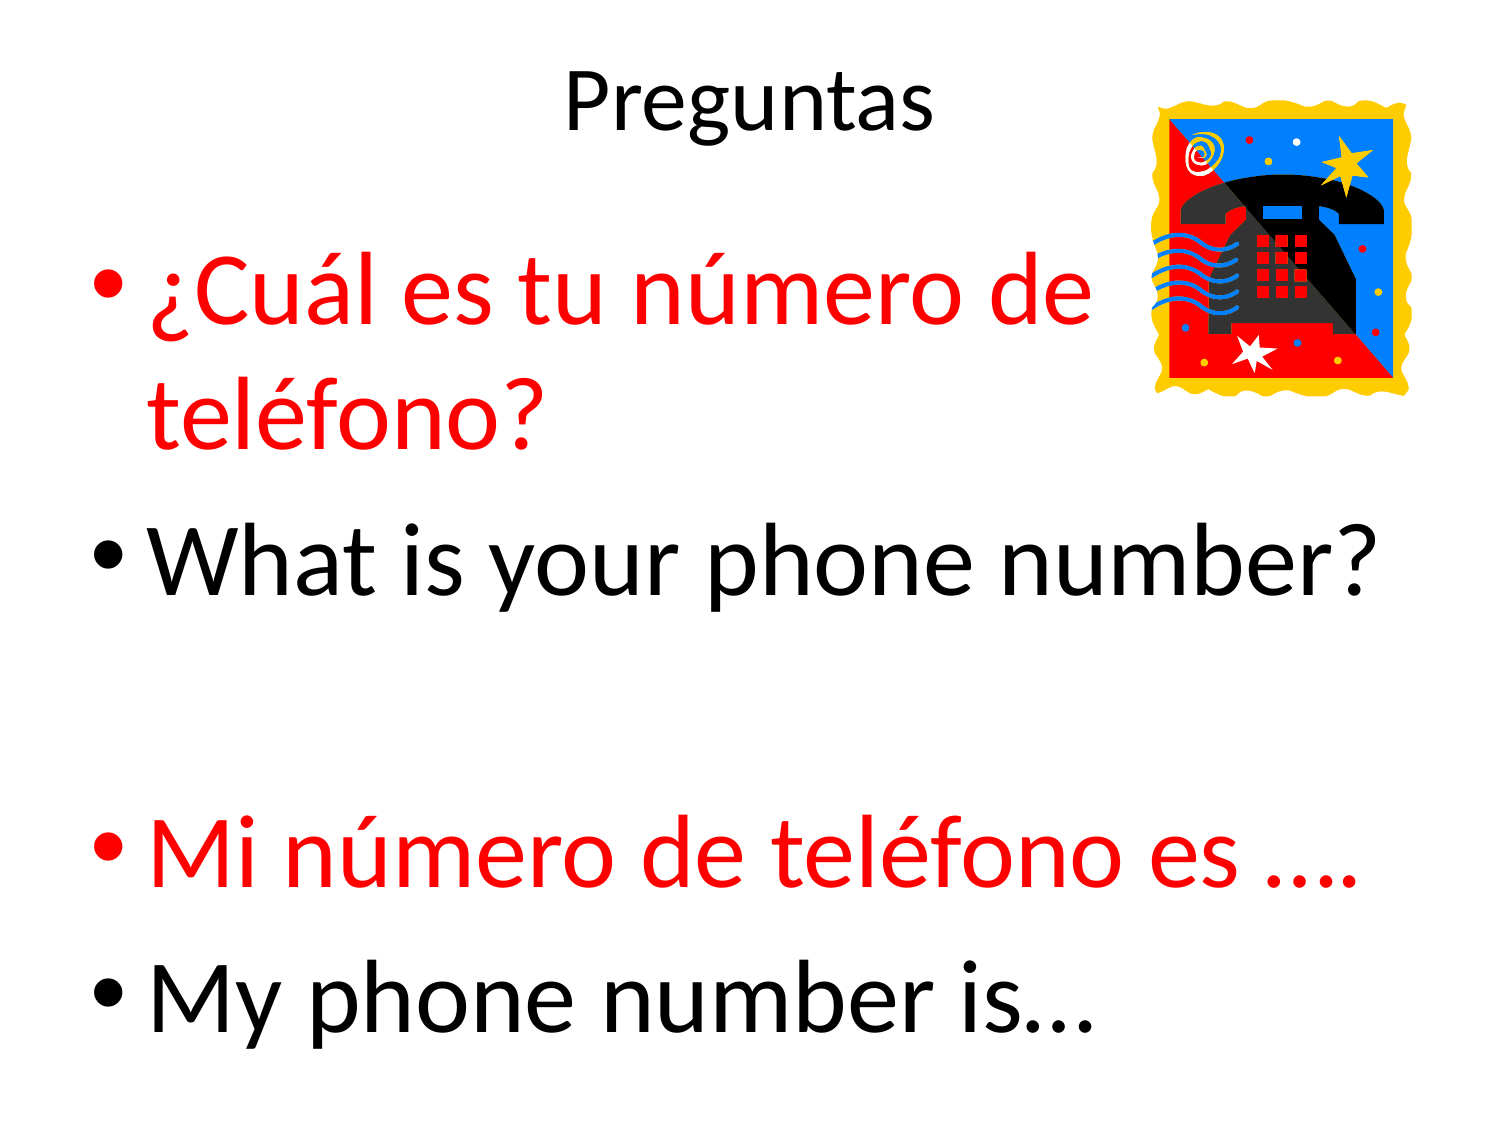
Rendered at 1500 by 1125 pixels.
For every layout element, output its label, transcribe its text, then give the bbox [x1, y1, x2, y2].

picture [1149, 99, 1413, 397]
title Preguntas [75, 0, 1425, 188]
list ¿Cuál es tu número de teléfono? What is your phone number? Mi número de teléfono es …. My phone number is… [75, 212, 1425, 1075]
